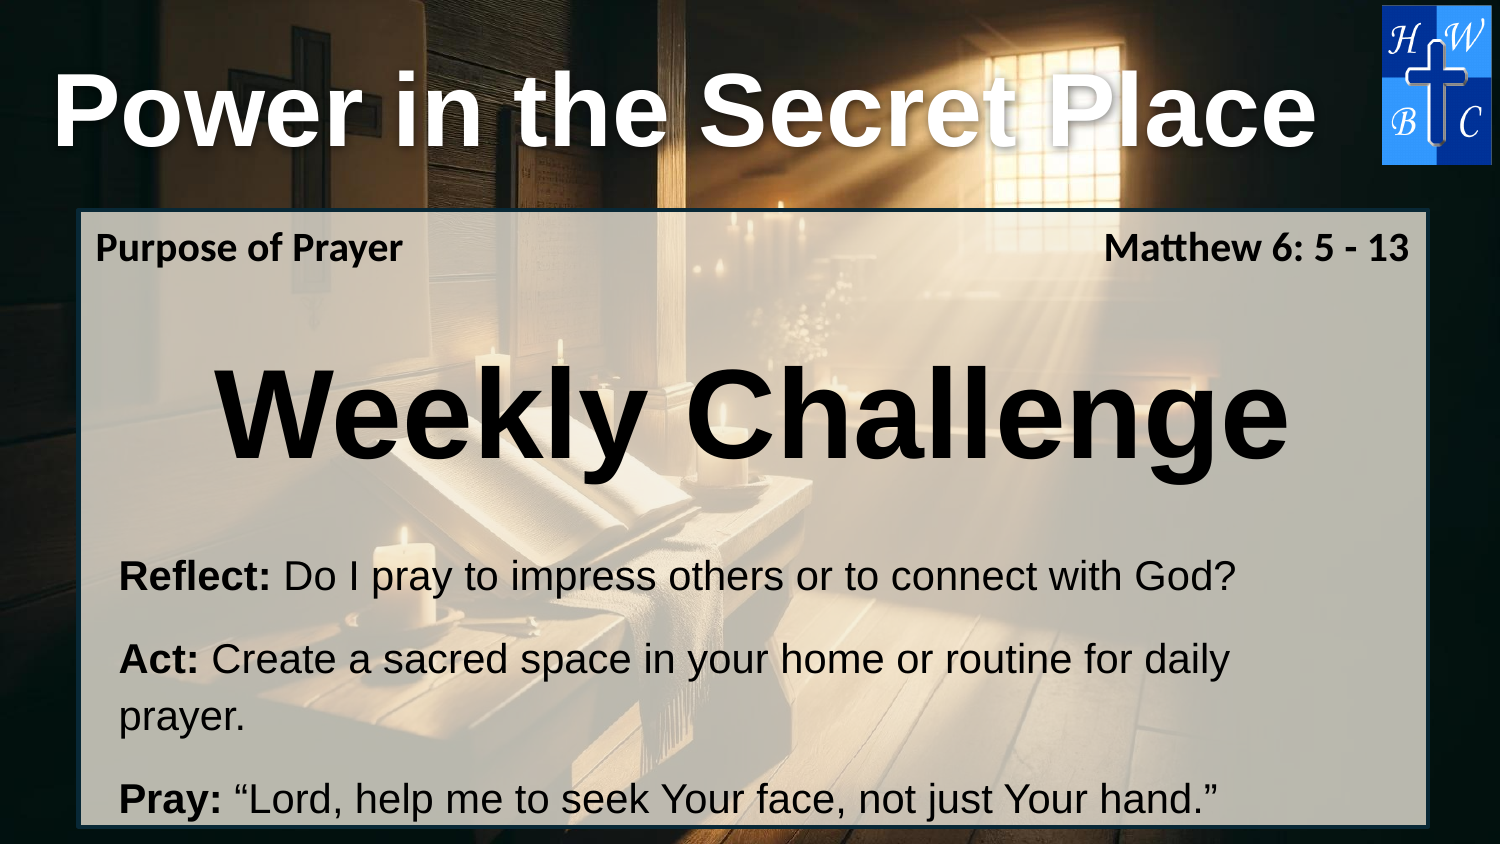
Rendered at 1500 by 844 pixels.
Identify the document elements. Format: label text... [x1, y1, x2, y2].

picture [0, 0, 1500, 844]
text_box Reflect: Do I pray to impress others or to connect with God? Act: Create a sacred space in your home or routine for daily prayer. Pray: “Lord, help me to seek Your face, not just Your hand.” [103, 526, 1383, 837]
text_box Weekly Challenge [78, 323, 1428, 492]
text_box Purpose of Prayer [80, 197, 901, 285]
text_box [78, 209, 1428, 323]
text_box Matthew 6: 5 - 13 [1088, 197, 1441, 285]
text_box [78, 492, 1428, 827]
